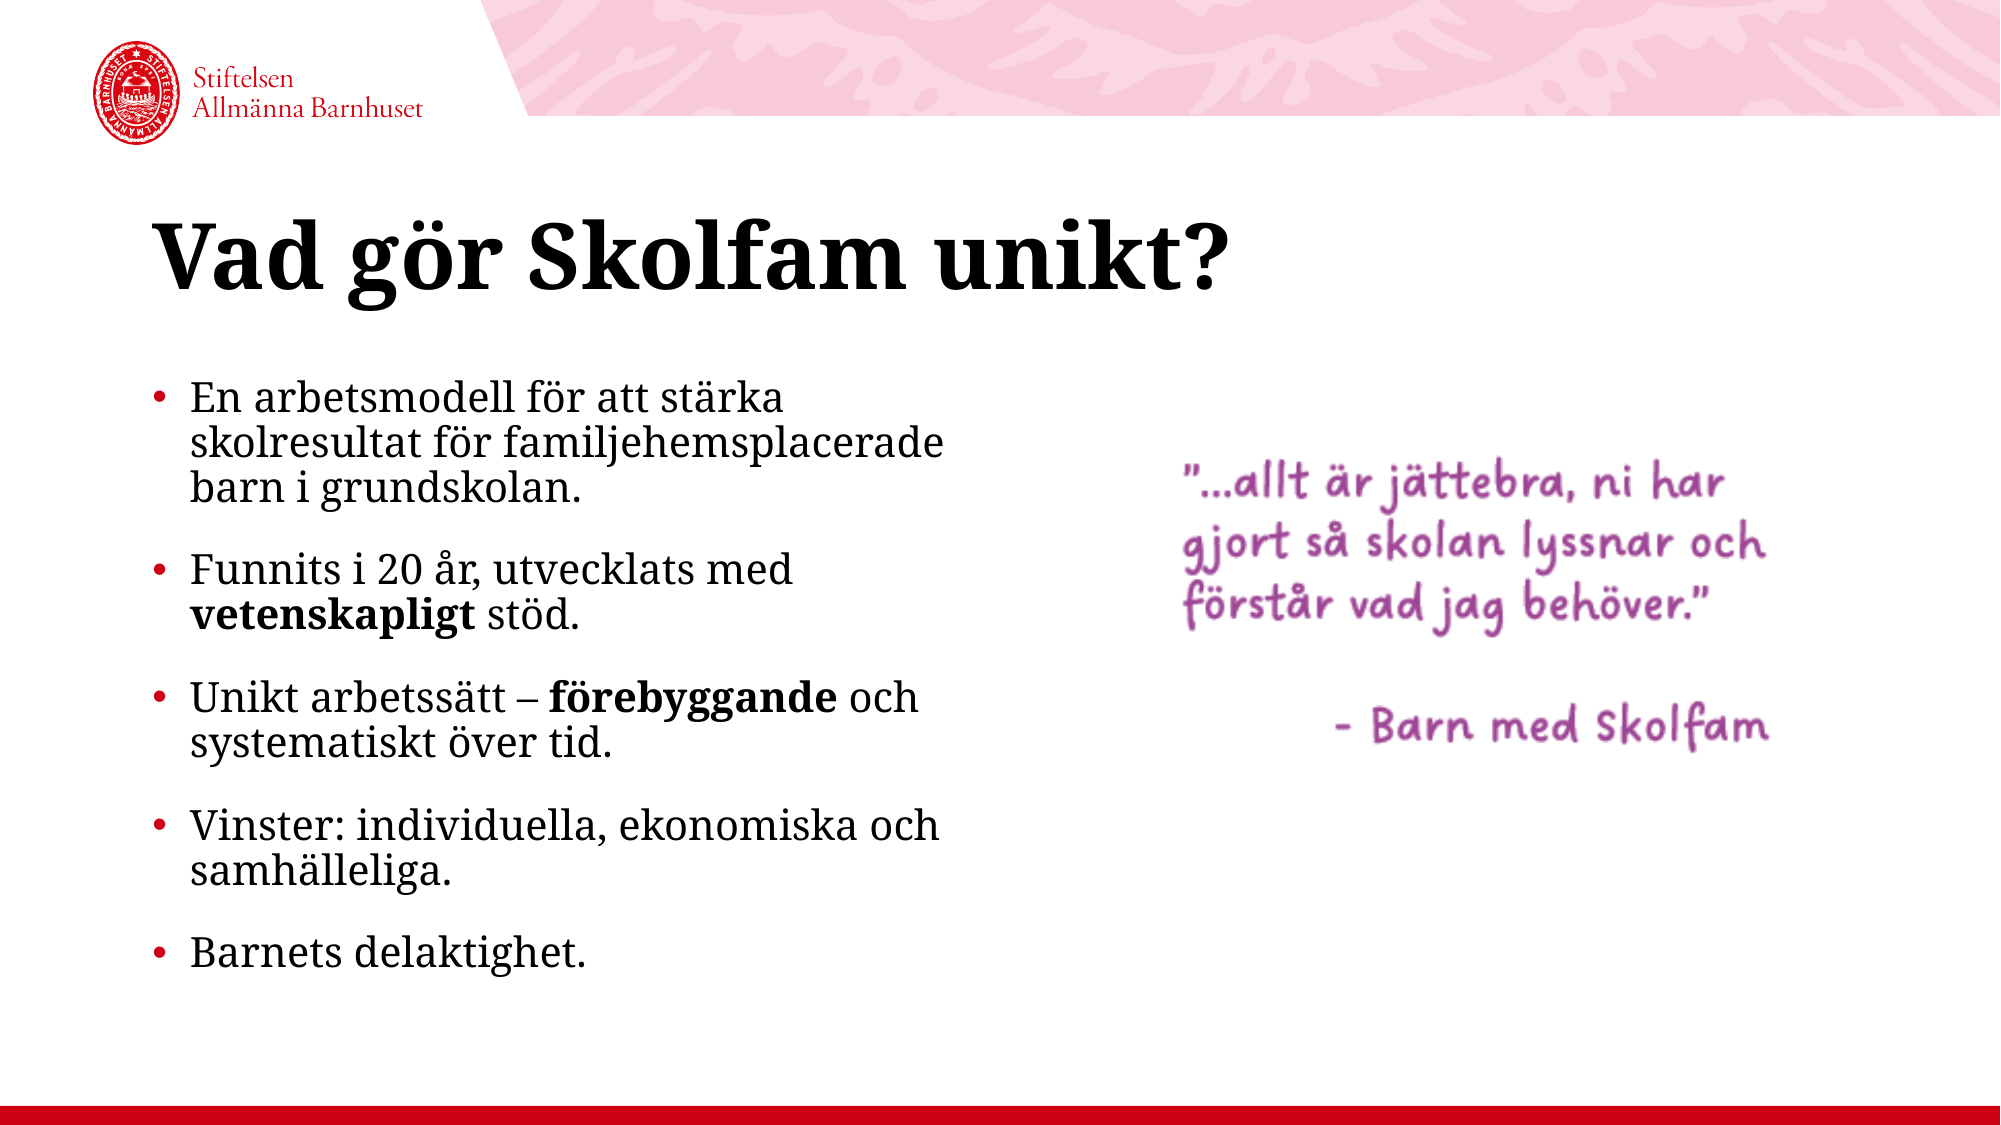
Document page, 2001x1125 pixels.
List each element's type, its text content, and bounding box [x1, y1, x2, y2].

list En arbetsmodell för att stärka skolresultat för familjehemsplacerade barn i grundskolan. Funnits i 20 år, utvecklats med vetenskapligt stöd. Unikt arbetssätt – förebyggande och systematiskt över tid. Vinster: individuella, ekonomiska och samhälleliga. Barnets delaktighet. [137, 368, 982, 1083]
picture [1134, 392, 1827, 867]
title Vad gör Skolfam unikt? [137, 151, 1863, 369]
picture [0, 0, 2000, 145]
